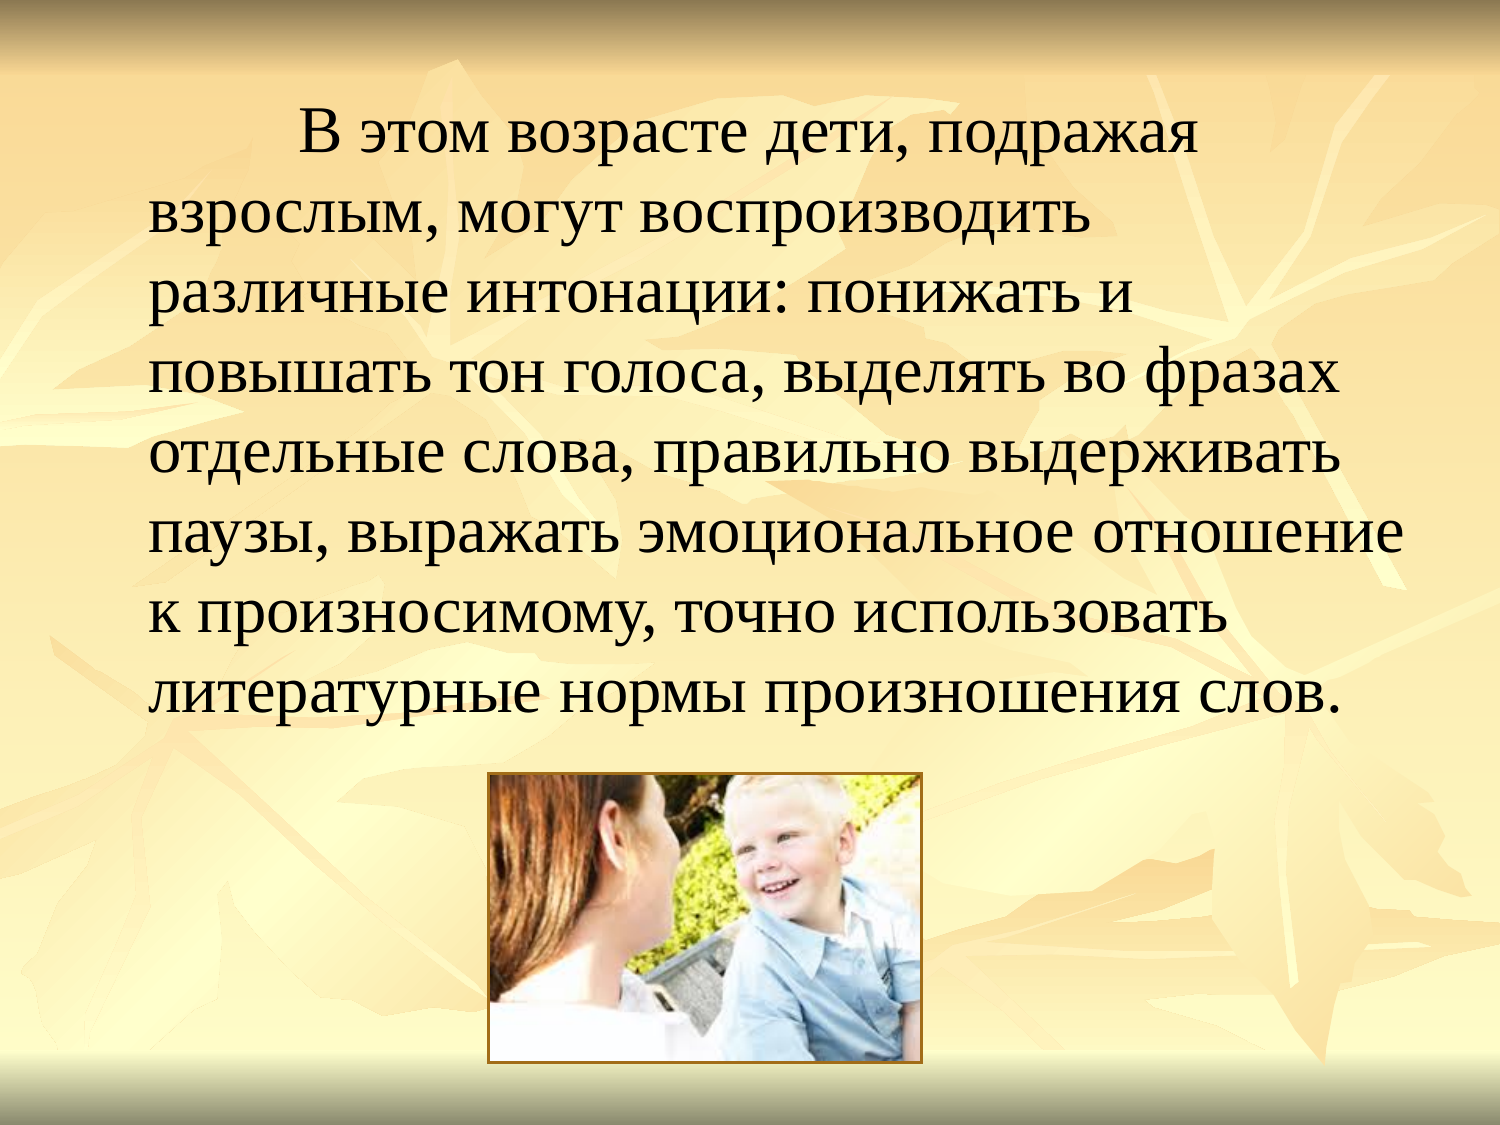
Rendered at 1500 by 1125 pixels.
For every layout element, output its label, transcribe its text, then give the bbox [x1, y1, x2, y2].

list В этом возрасте дети, подражая взрослым, могут воспроизводить различные интонации: понижать и повышать тон голоса, выделять во фразах отдельные слова, правильно выдерживать паузы, выражать эмоциональное отношение к произносимому, точно использовать литературные нормы произношения слов. [76, 77, 1428, 965]
picture [489, 774, 920, 1062]
